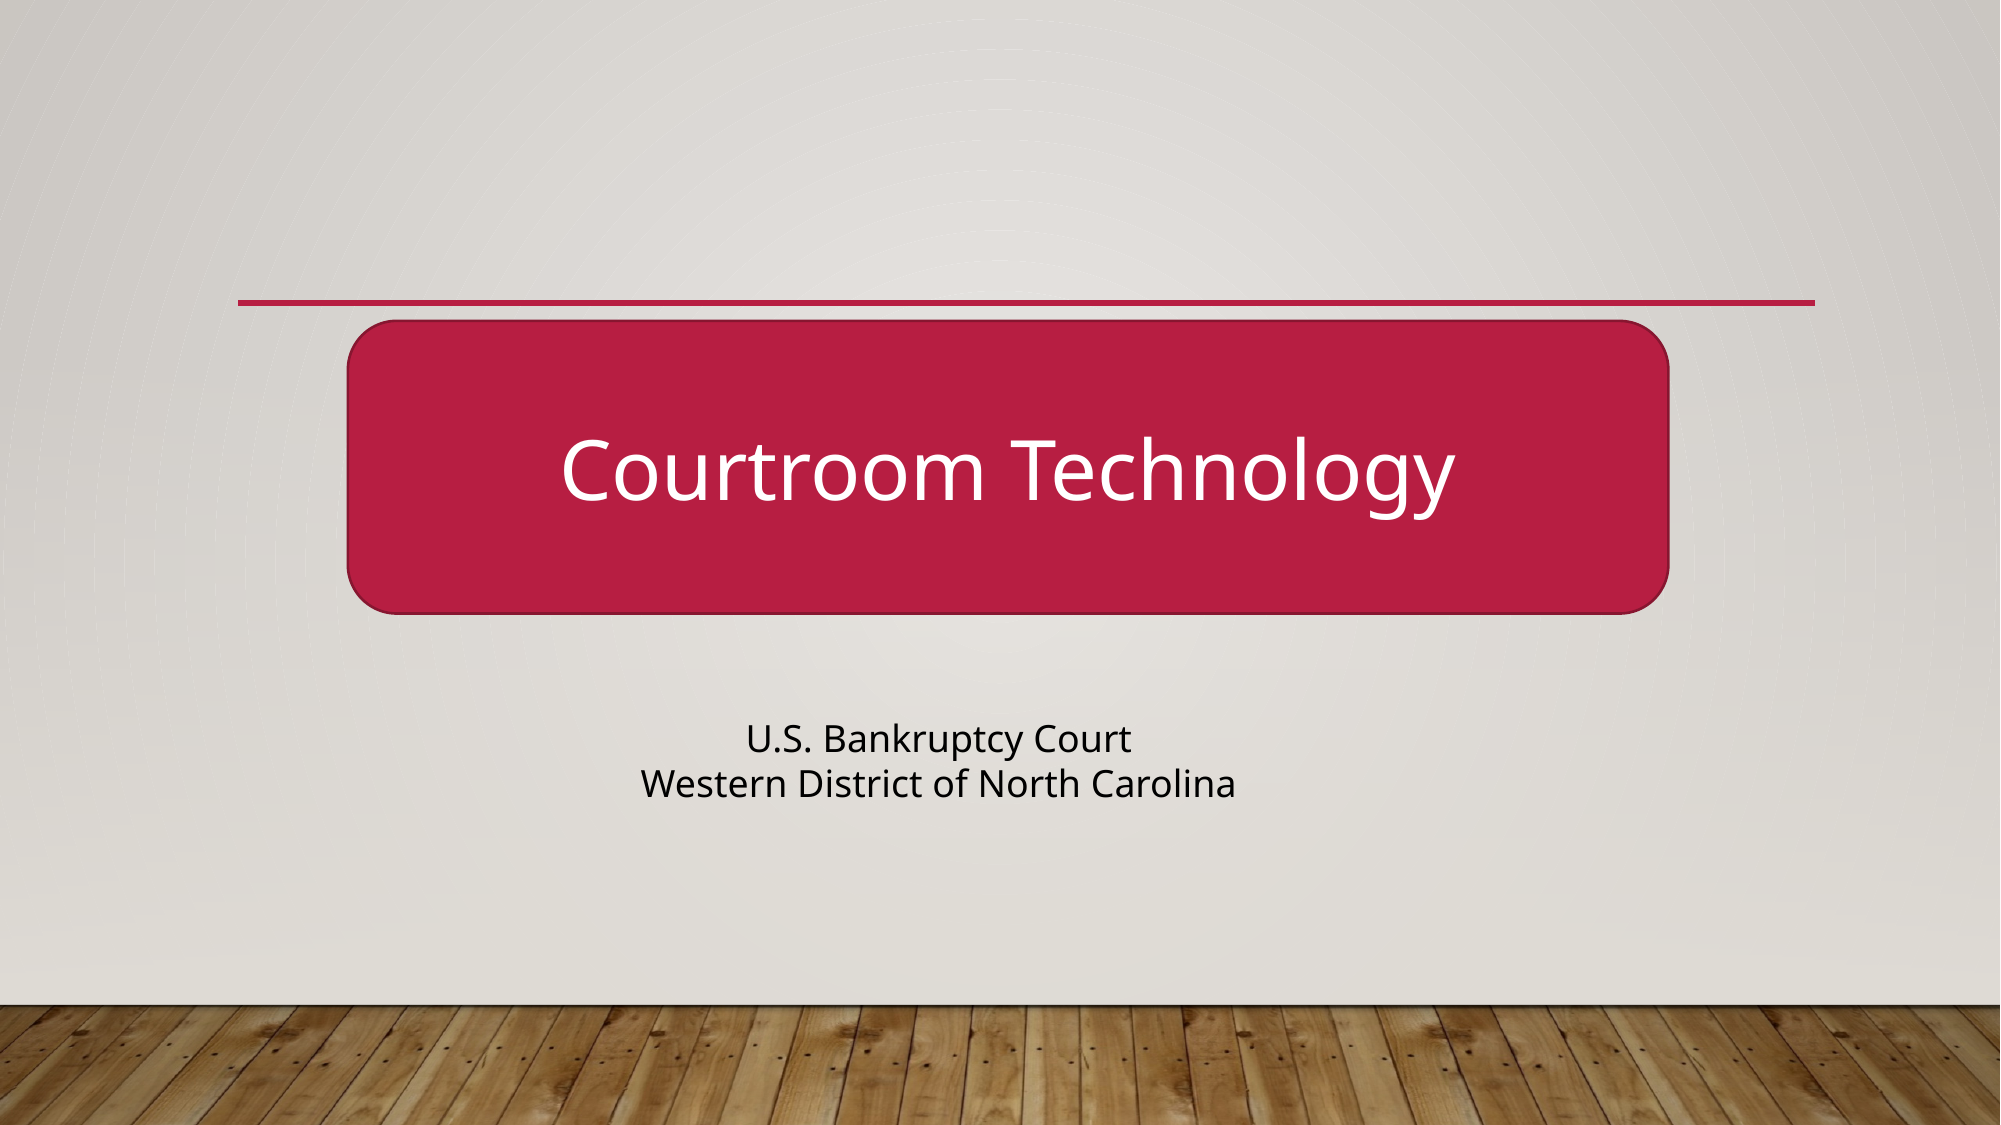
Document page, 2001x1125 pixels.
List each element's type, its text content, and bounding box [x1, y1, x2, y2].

picture [0, 1005, 2000, 1125]
text_box U.S. Bankruptcy Court Western District of North Carolina [625, 708, 1253, 813]
text_box Courtroom Technology [346, 319, 1670, 615]
